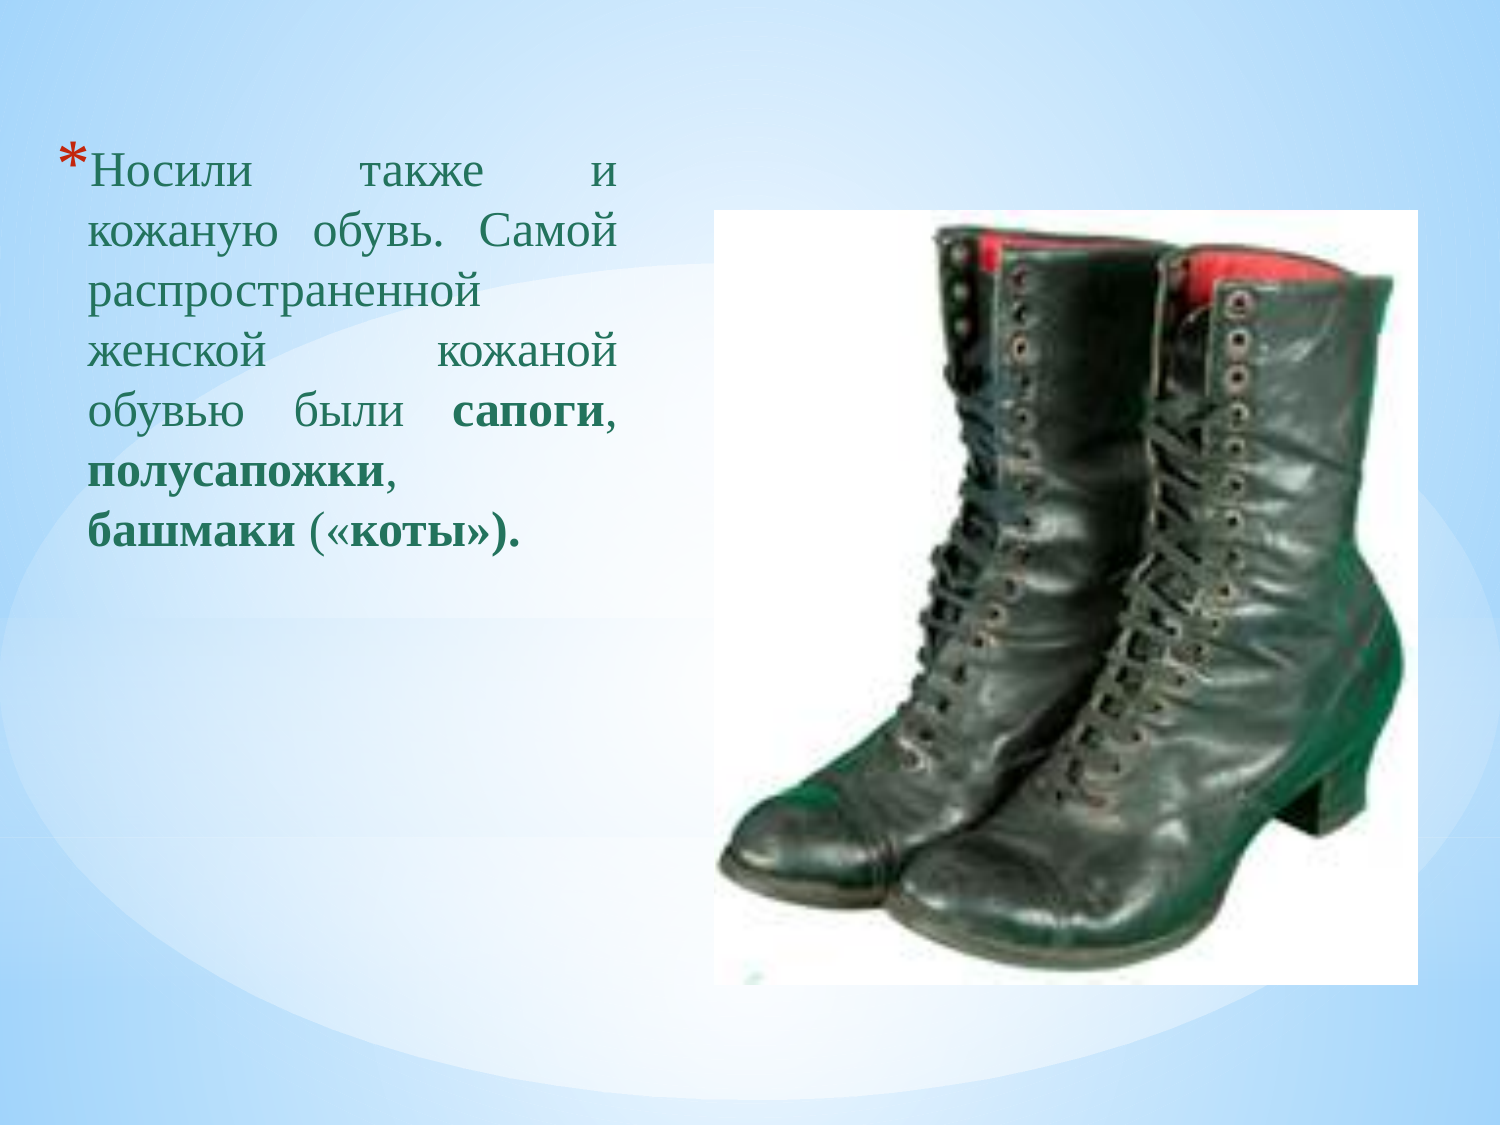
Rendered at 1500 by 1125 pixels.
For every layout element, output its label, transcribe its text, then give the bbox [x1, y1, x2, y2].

picture [714, 210, 1419, 985]
list Носили также и кожаную обувь. Самой распространенной женской кожаной обувью были сапоги, полусапожки, башмаки («коты»). [35, 128, 633, 1017]
